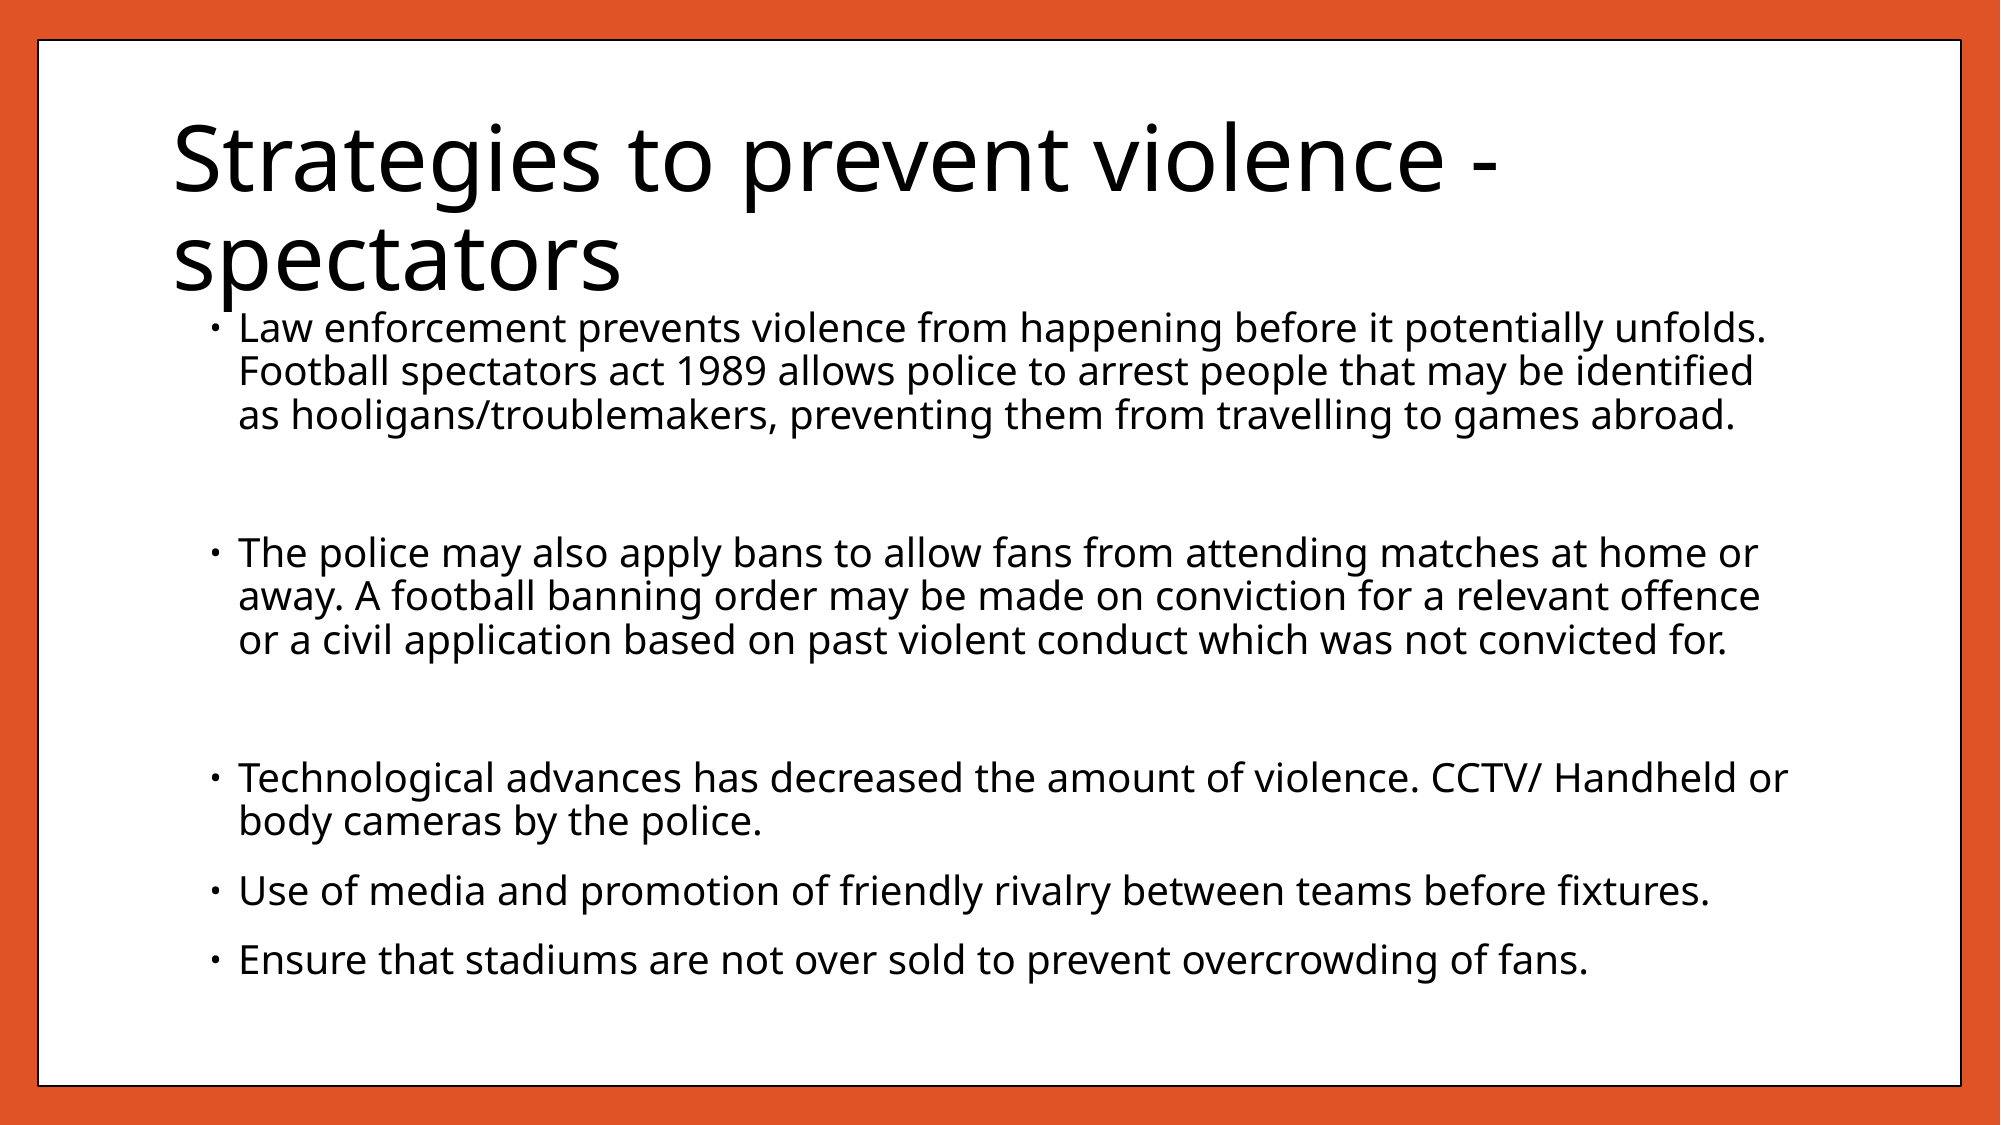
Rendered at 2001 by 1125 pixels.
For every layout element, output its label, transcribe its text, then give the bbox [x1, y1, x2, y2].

list Law enforcement prevents violence from happening before it potentially unfolds. Football spectators act 1989 allows police to arrest people that may be identified as hooligans/troublemakers, preventing them from travelling to games abroad. The police may also apply bans to allow fans from attending matches at home or away. A football banning order may be made on conviction for a relevant offence or a civil application based on past violent conduct which was not convicted for. Technological advances has decreased the amount of violence. CCTV/ Handheld or body cameras by the police. Use of media and promotion of friendly rivalry between teams before fixtures. Ensure that stadiums are not over sold to prevent overcrowding of fans. [187, 299, 1808, 1000]
title Strategies to prevent violence - spectators [157, 99, 1808, 323]
